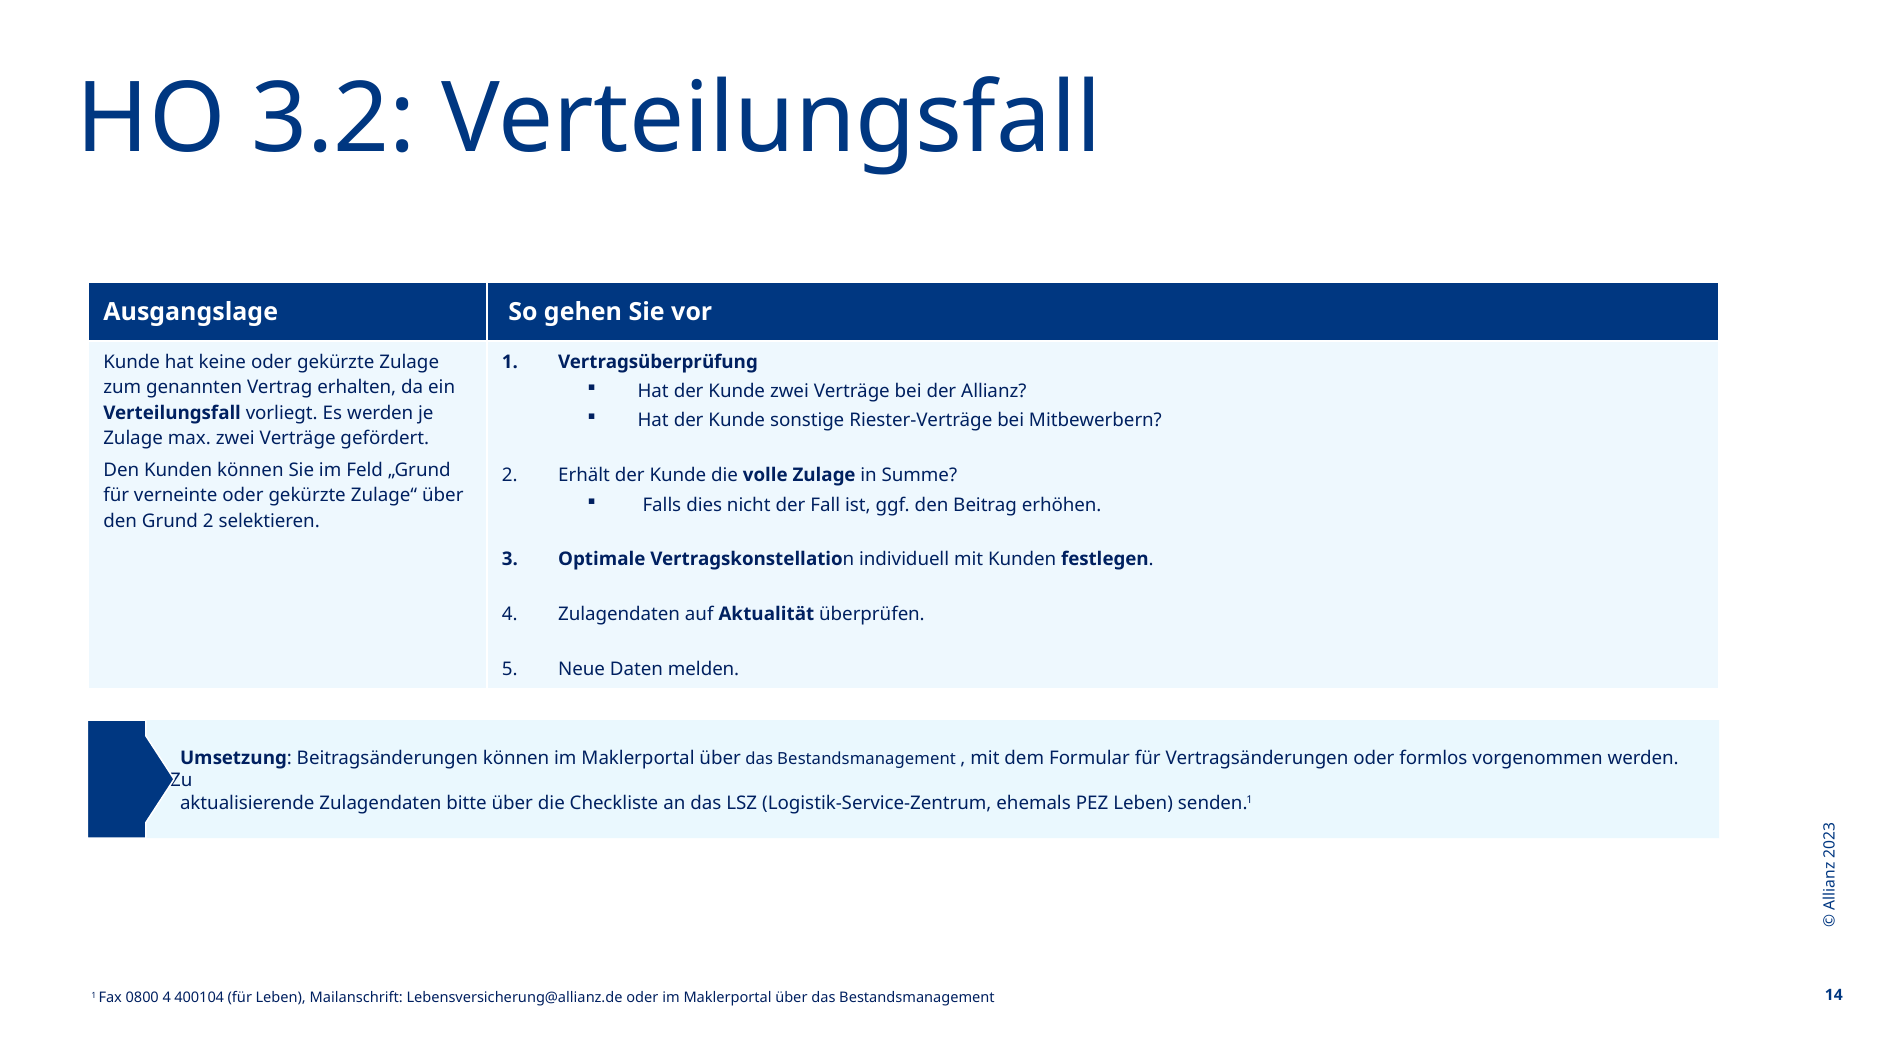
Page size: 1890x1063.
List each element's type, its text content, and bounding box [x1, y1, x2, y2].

slide_number 14 [1812, 927, 1890, 1063]
table_header So gehen Sie vor [488, 283, 1718, 340]
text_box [87, 719, 1720, 839]
table_cell Vertragsüberprüfung Hat der Kunde zwei Verträge bei der Allianz? Hat der Kunde sonstige Riester-Verträge bei Mitbewerbern? Erhält der Kunde die volle Zulage in Summe? Falls dies nicht der Fall ist, ggf. den Beitrag erhöhen. Optimale Vertragskonstellation individuell mit Kunden festlegen. Zulagendaten auf Aktualität überprüfen. Neue Daten melden. [488, 342, 1718, 688]
slide_number © Allianz 2023 [1812, 372, 1890, 927]
text_box 1 Fax 0800 4 400104 (für Leben), Mailanschrift: Lebensversicherung@allianz.de oder im Maklerportal über das Bestandsmanagement [76, 980, 1441, 1014]
table_header Ausgangslage [89, 283, 486, 340]
table_cell Kunde hat keine oder gekürzte Zulage zum genannten Vertrag erhalten, da ein Verteilungsfall vorliegt. Es werden je Zulage max. zwei Verträge gefördert. Den Kunden können Sie im Feld „Grund für verneinte oder gekürzte Zulage“ über den Grund 2 selektieren. [89, 342, 486, 688]
text_box HO 3.2: Verteilungsfall [76, 76, 1778, 190]
